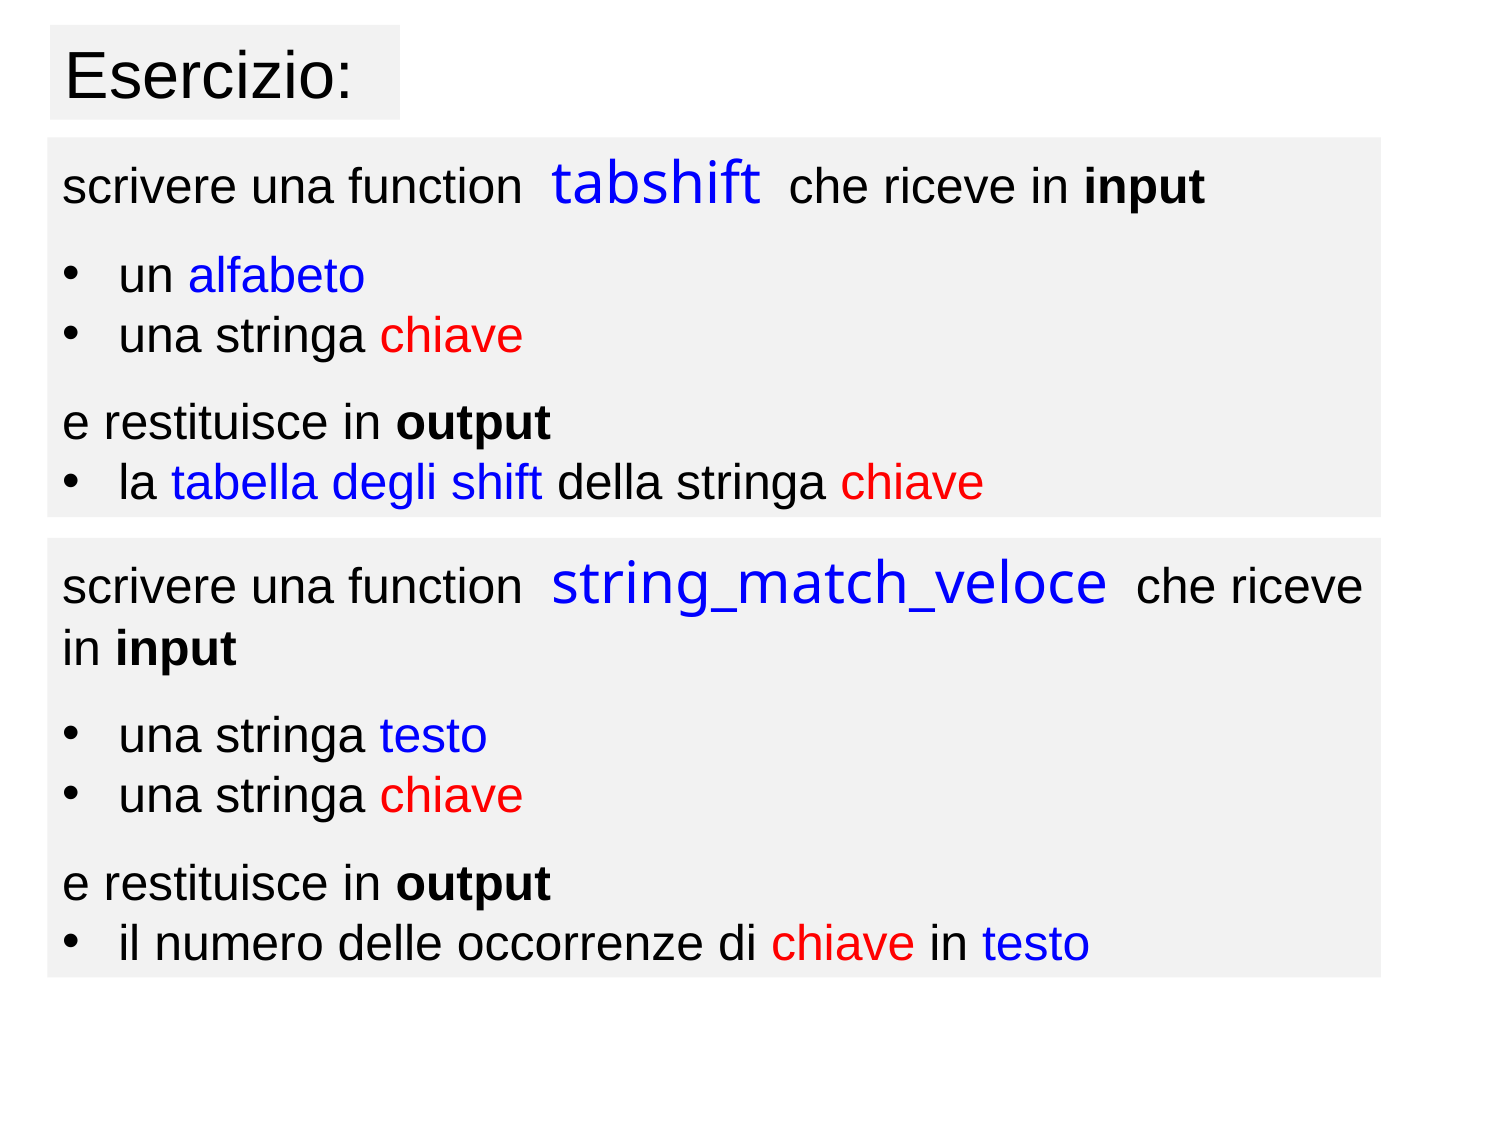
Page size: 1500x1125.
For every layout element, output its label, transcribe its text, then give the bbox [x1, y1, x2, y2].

text_box scrivere una function tabshift che riceve in input un alfabeto una stringa chiave e restituisce in output la tabella degli shift della stringa chiave [47, 137, 1381, 518]
text_box scrivere una function string_match_veloce che riceve in input una stringa testo una stringa chiave e restituisce in output il numero delle occorrenze di chiave in testo [47, 537, 1381, 978]
text_box Esercizio: [50, 24, 400, 120]
